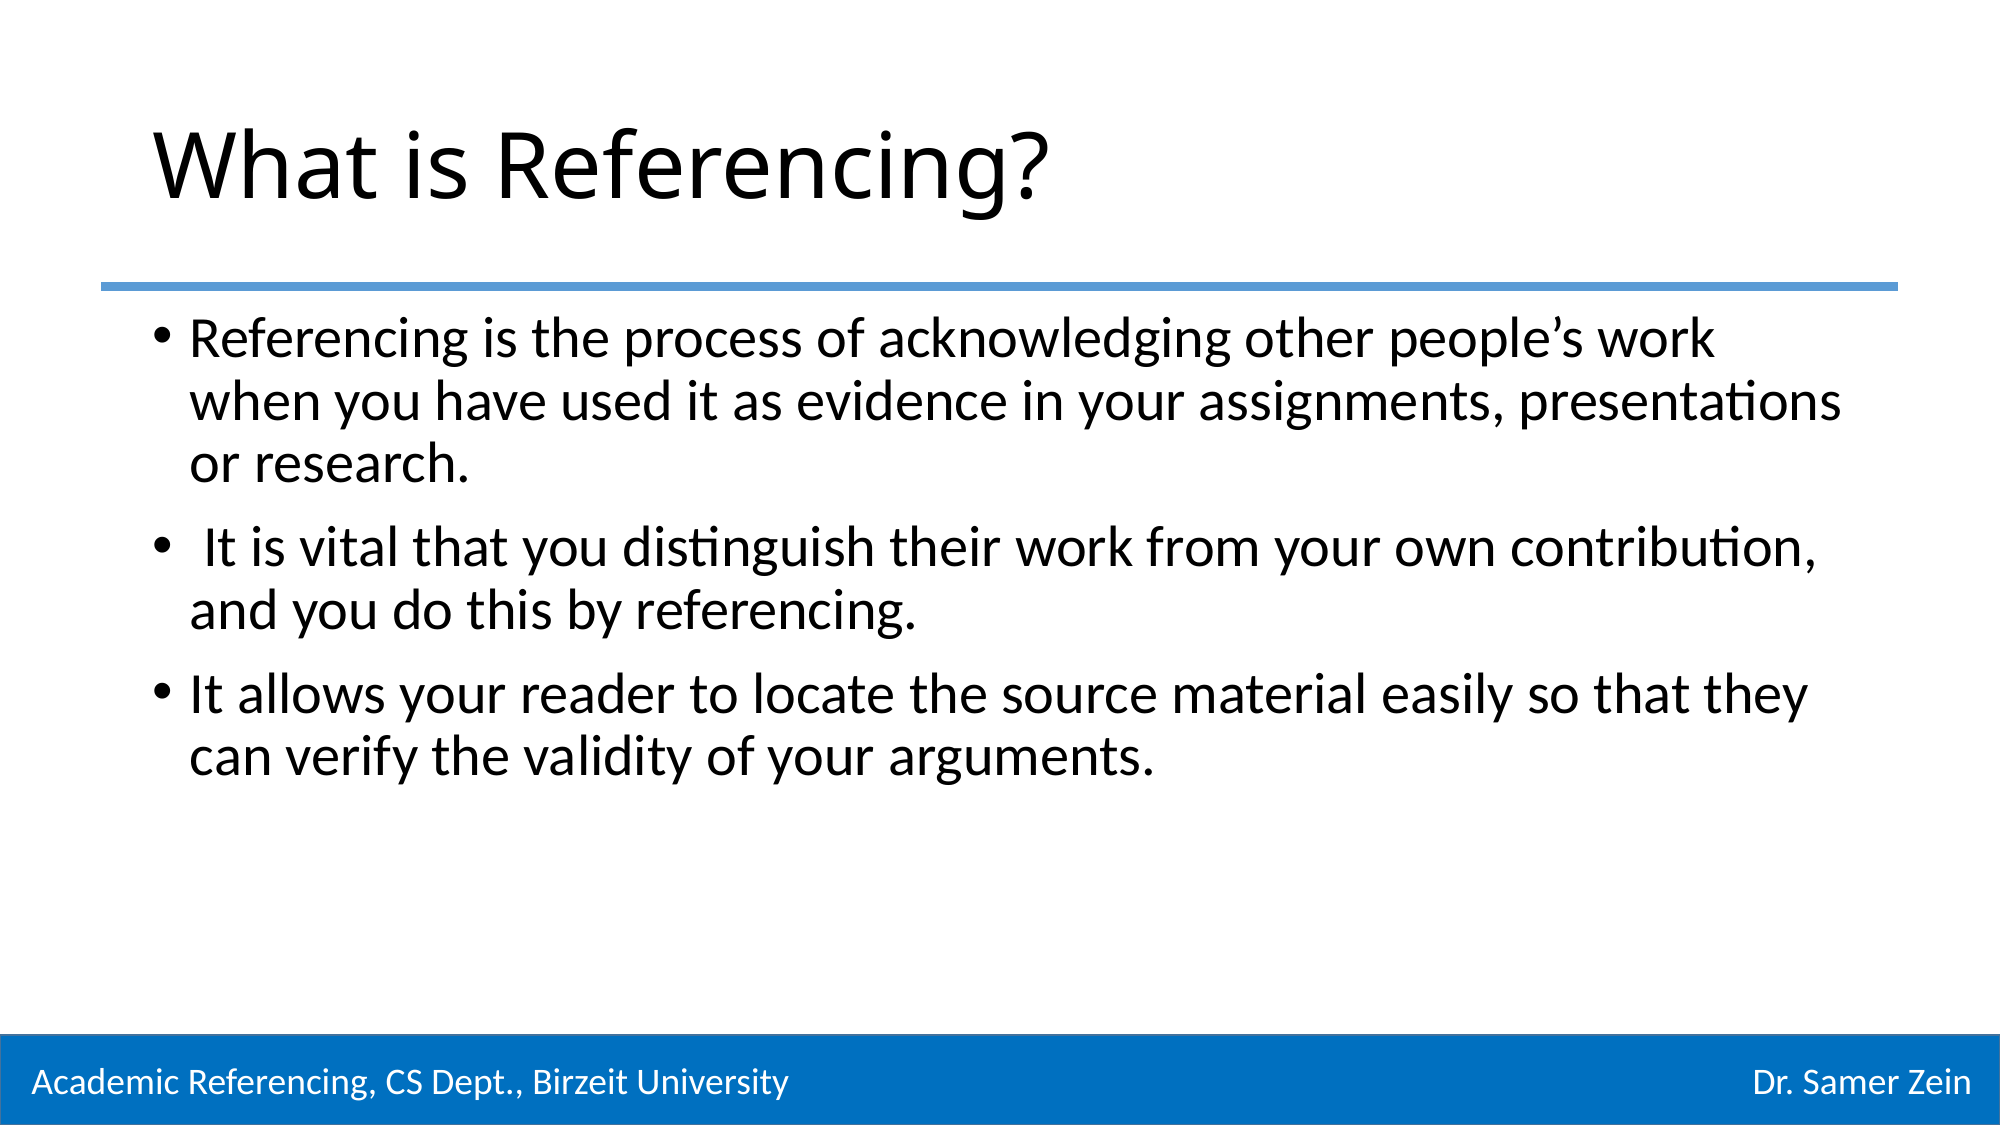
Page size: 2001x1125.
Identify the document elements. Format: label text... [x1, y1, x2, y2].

text_box [0, 1034, 2000, 1125]
list Referencing is the process of acknowledging other people’s work when you have used it as evidence in your assignments, presentations or research. It is vital that you distinguish their work from your own contribution, and you do this by referencing. It allows your reader to locate the source material easily so that they can verify the validity of your arguments. [137, 299, 1863, 1014]
text_box Academic Referencing, CS Dept., Birzeit University [16, 1049, 805, 1110]
title What is Referencing? [137, 59, 1863, 278]
text_box Dr. Samer Zein [1737, 1049, 1988, 1110]
